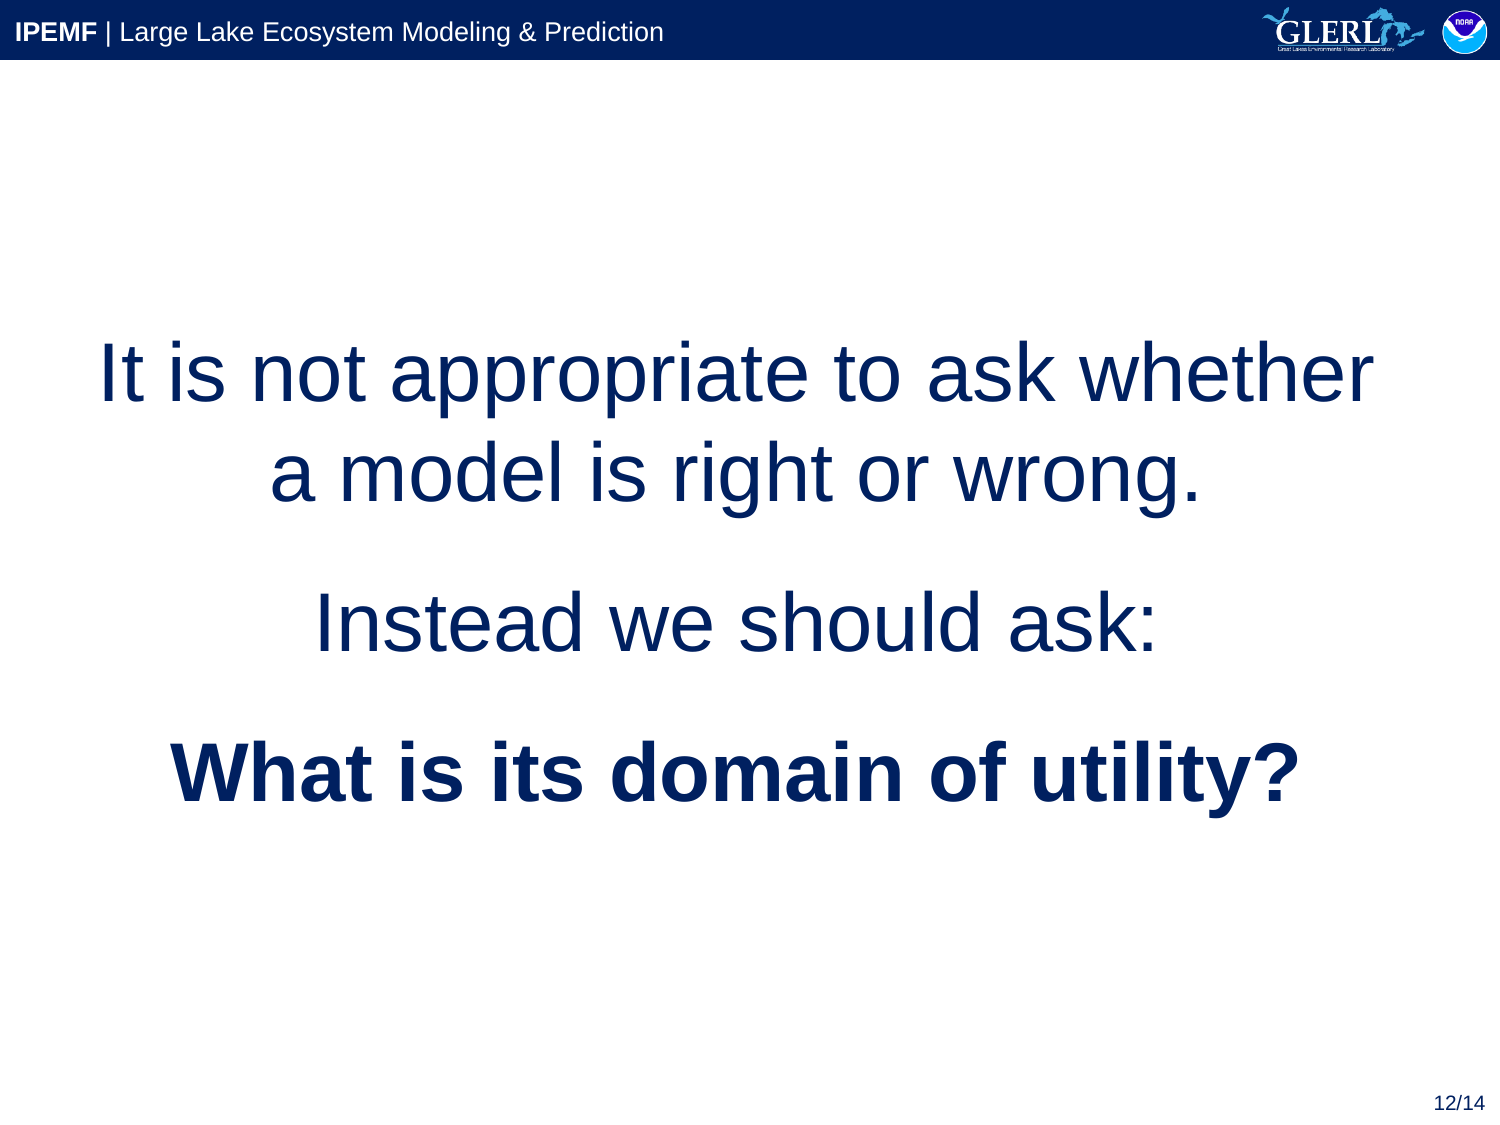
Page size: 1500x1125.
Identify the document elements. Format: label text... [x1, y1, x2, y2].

text_box 12/14 [0, 1082, 1500, 1122]
picture [1262, 7, 1426, 59]
text_box [0, 0, 1500, 62]
picture [1439, 7, 1490, 59]
text_box IPEMF | Large Lake Ecosystem Modeling & Prediction [0, 7, 1188, 55]
text_box It is not appropriate to ask whether a model is right or wrong. Instead we should ask: What is its domain of utility? [49, 310, 1425, 826]
